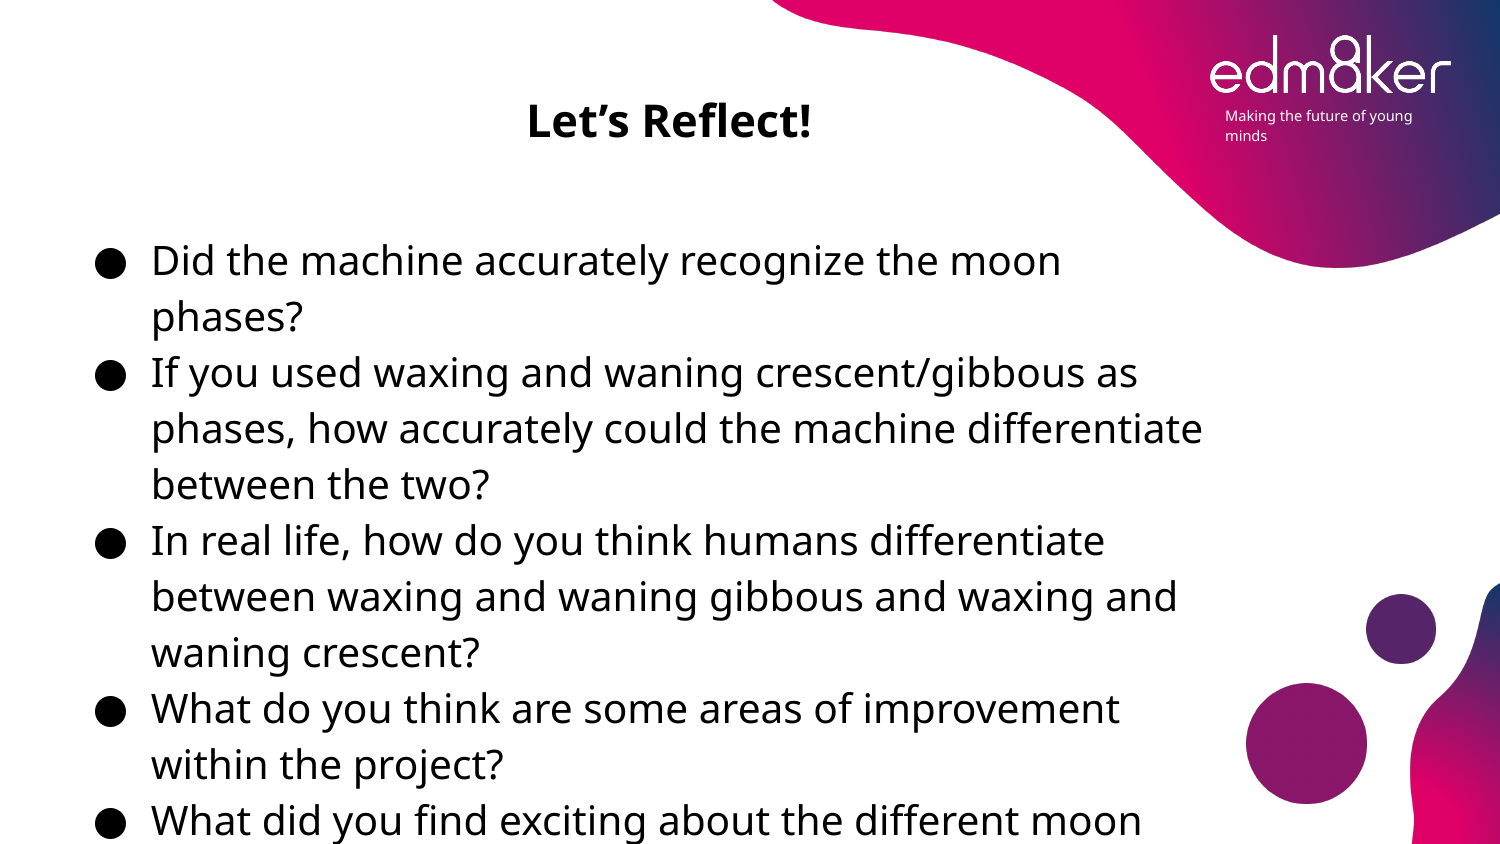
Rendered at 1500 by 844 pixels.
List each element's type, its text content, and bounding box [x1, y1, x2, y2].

title Let’s Reflect! [336, 76, 1002, 196]
picture [1366, 560, 1500, 844]
list Did the machine accurately recognize the moon phases? If you used waxing and waning crescent/gibbous as phases, how accurately could the machine differentiate between the two? In real life, how do you think humans differentiate between waxing and waning gibbous and waxing and waning crescent? What do you think are some areas of improvement within the project? What did you find exciting about the different moon phases? [60, 212, 1222, 732]
picture [1246, 683, 1367, 804]
picture [752, 0, 1500, 268]
